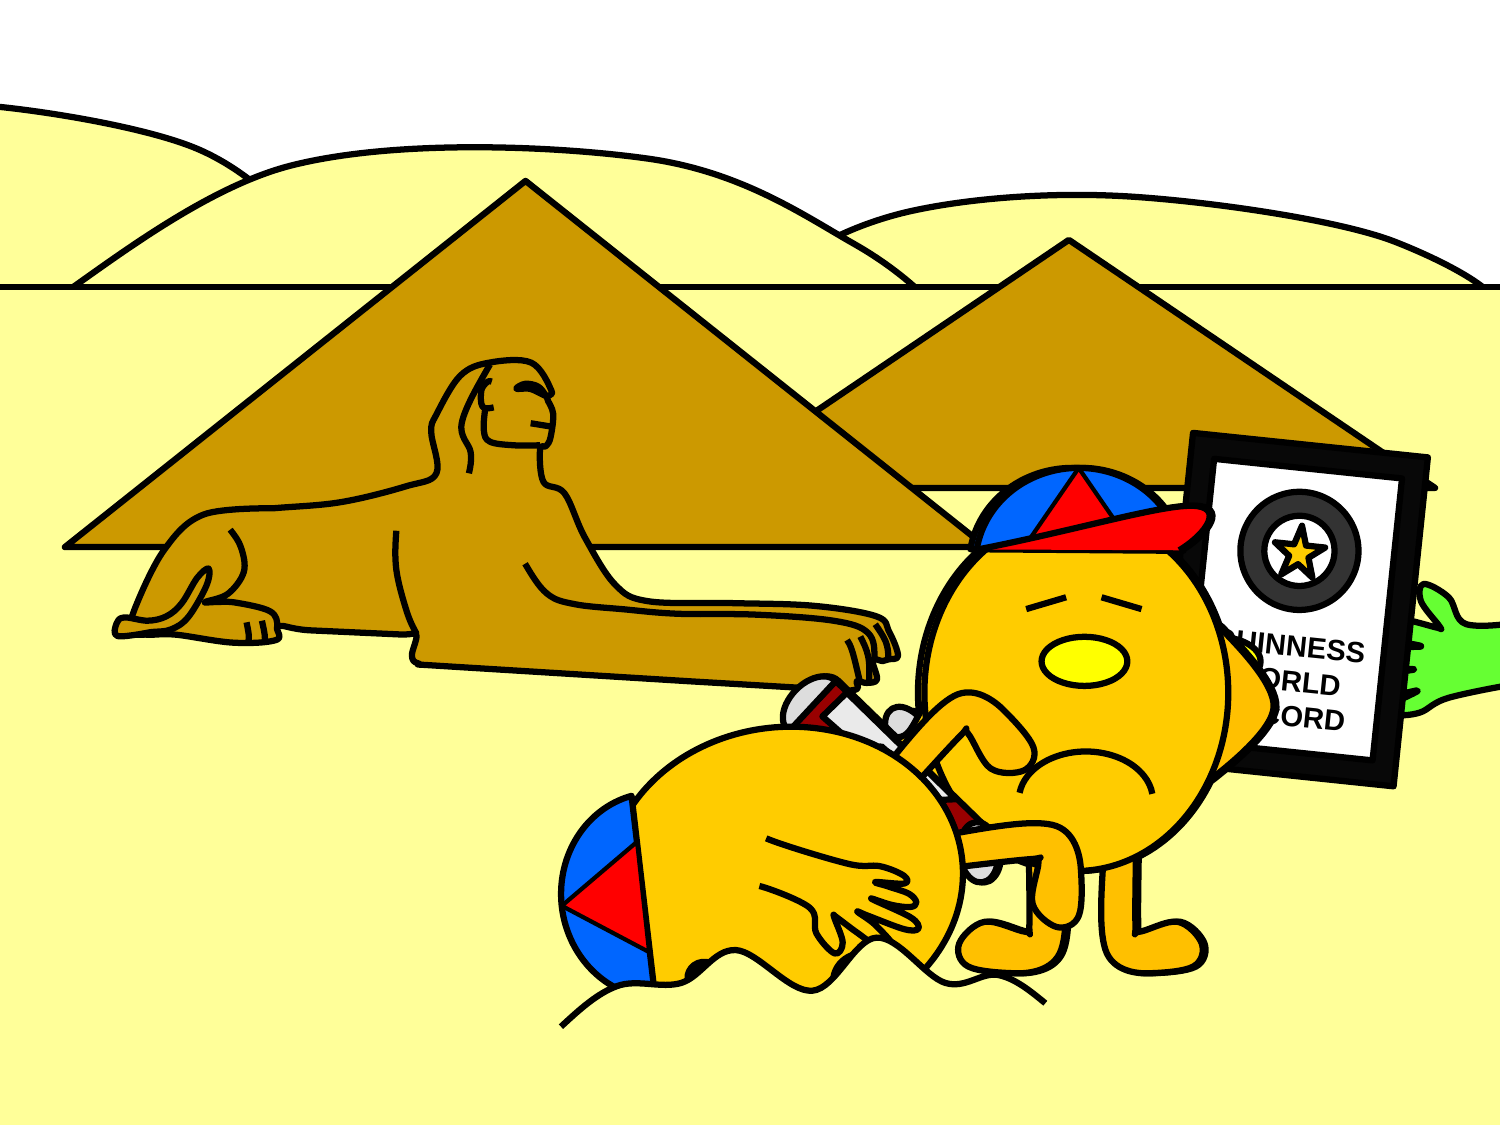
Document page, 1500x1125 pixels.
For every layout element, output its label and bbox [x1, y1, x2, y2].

text_box [0, 101, 1500, 1125]
text_box [838, 467, 1315, 1125]
text_box [733, 668, 833, 690]
text_box [1174, 444, 1500, 776]
text_box [560, 692, 1083, 1087]
